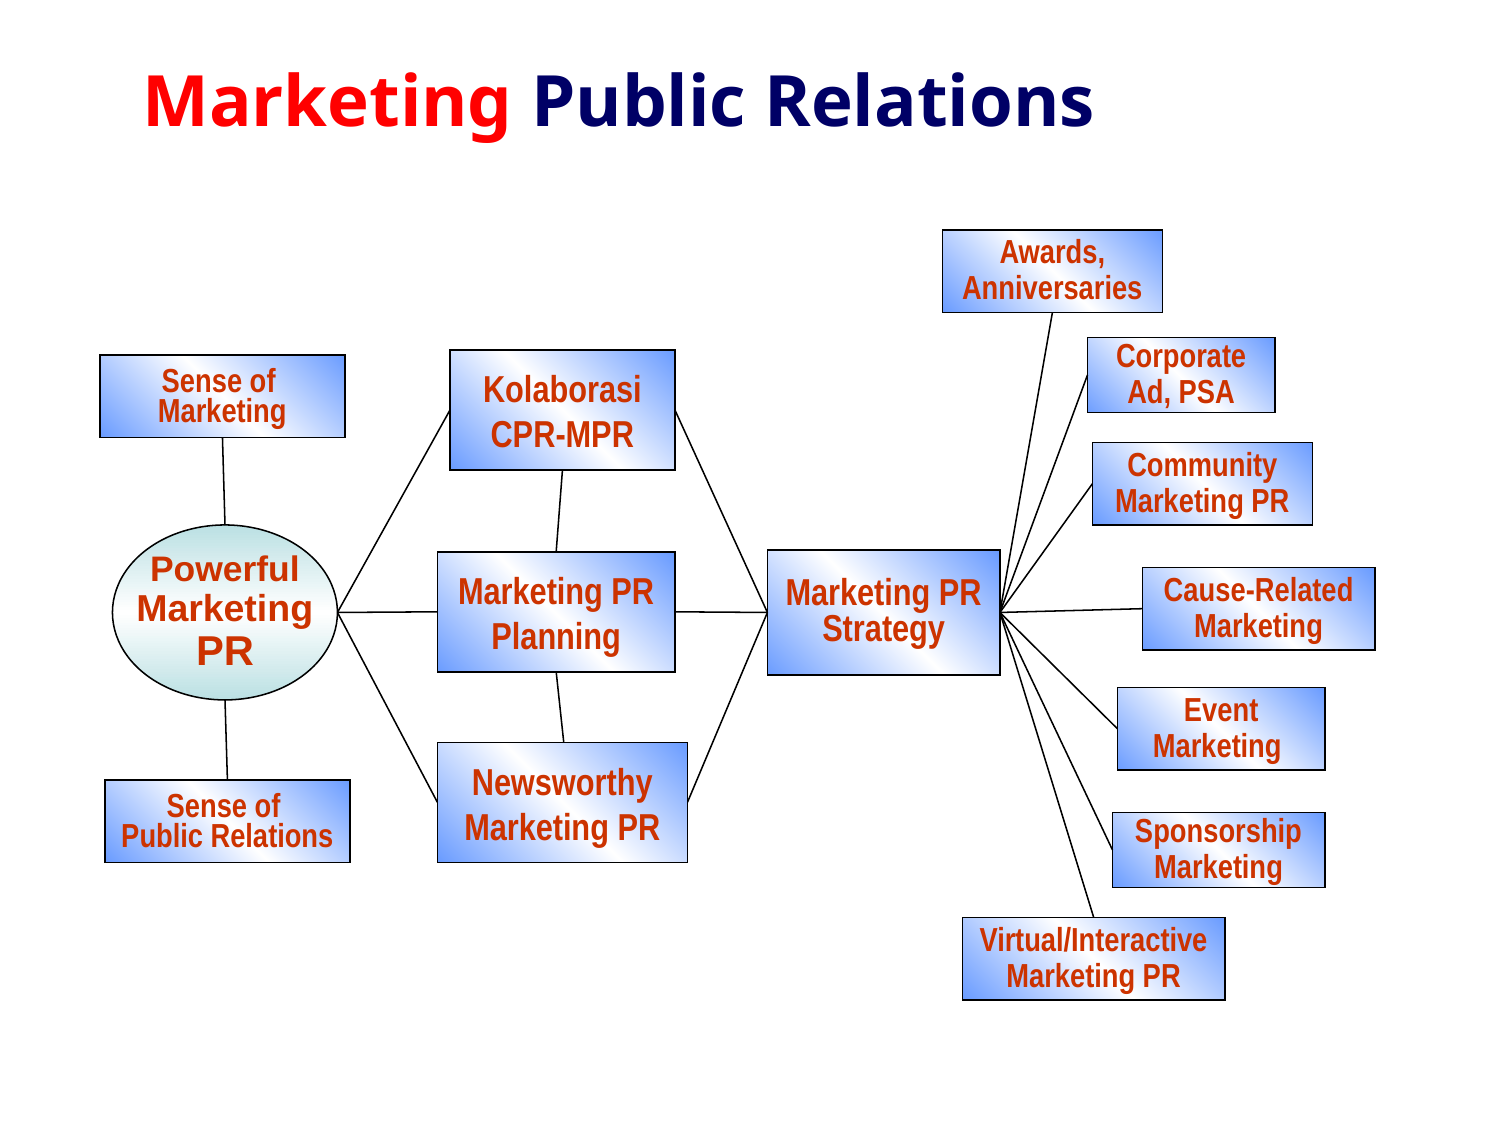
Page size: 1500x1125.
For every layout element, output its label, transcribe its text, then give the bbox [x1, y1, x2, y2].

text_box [555, 469, 563, 553]
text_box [555, 671, 566, 756]
text_box Marketing PR Strategy [771, 549, 993, 675]
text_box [674, 409, 768, 613]
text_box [337, 612, 438, 803]
text_box Corporate Ad, PSA [1087, 337, 1275, 413]
text_box Sponsorship Marketing [1112, 812, 1325, 888]
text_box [222, 437, 226, 526]
text_box Event Marketing [1117, 687, 1325, 770]
text_box Kolaborasi CPR-MPR [449, 350, 675, 471]
text_box Sense of Public Relations [104, 779, 350, 863]
text_box Sense of Marketing [99, 354, 345, 438]
text_box Powerful Marketing PR [112, 525, 332, 700]
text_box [1113, 612, 1118, 730]
text_box Community Marketing PR [1092, 442, 1313, 525]
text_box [1097, 608, 1143, 613]
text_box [999, 312, 1053, 374]
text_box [224, 699, 228, 781]
text_box Marketing Public Relations [50, 50, 1225, 163]
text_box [999, 859, 1094, 918]
text_box Marketing PR Planning [441, 551, 675, 672]
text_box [999, 612, 1113, 851]
text_box Awards, Anniversaries [942, 229, 1163, 313]
text_box Virtual/Interactive Marketing PR [962, 917, 1225, 1000]
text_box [687, 612, 768, 803]
text_box Newsworthy Marketing PR [437, 742, 688, 863]
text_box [337, 409, 451, 613]
text_box Cause-Related Marketing [1142, 567, 1375, 650]
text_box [999, 374, 1088, 610]
